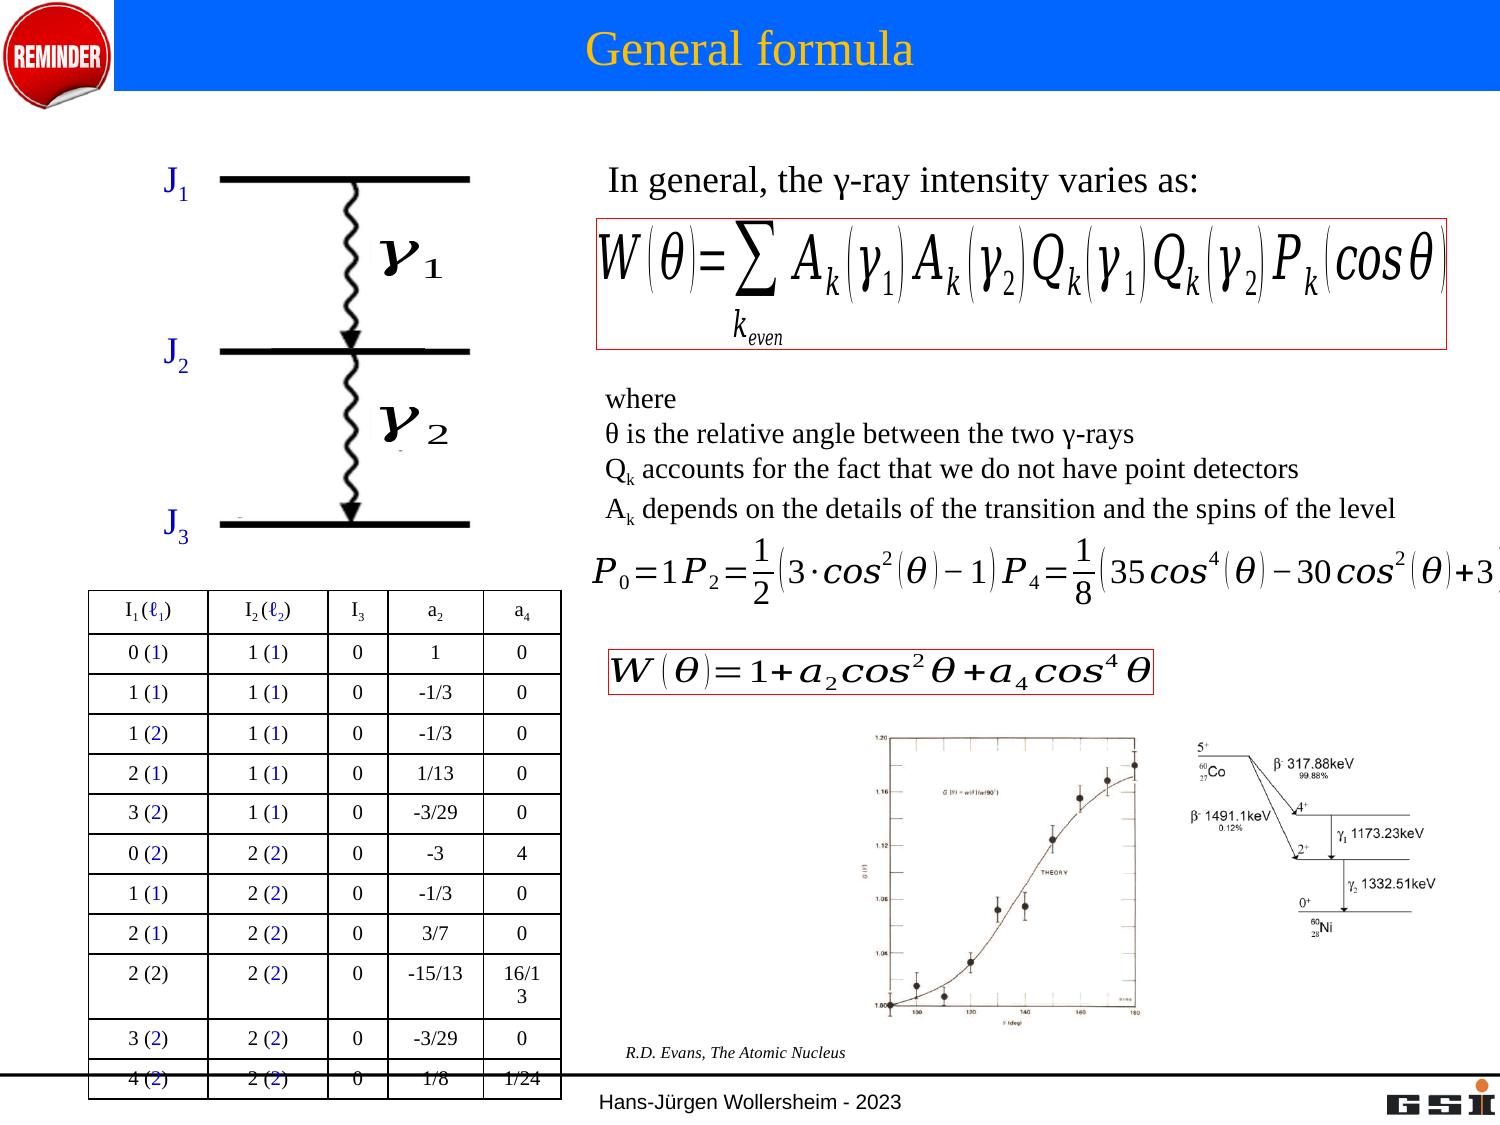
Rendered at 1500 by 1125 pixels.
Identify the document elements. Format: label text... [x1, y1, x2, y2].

text_box R.D. Evans, The Atomic Nucleus [610, 1034, 862, 1070]
table_cell 1 (2) [89, 715, 207, 753]
table_cell 0 [329, 1060, 387, 1098]
table_cell 0 [484, 1020, 560, 1058]
table_cell 0 [329, 675, 387, 713]
table_header a4 [484, 591, 560, 633]
table_cell 2 (1) [89, 755, 207, 793]
table_cell 0 [484, 875, 560, 913]
table_header a2 [389, 591, 483, 633]
table_cell 2 (2) [209, 915, 327, 953]
table_cell 3 (2) [89, 1020, 207, 1058]
table_cell 4 [484, 835, 560, 873]
table_cell -3 [389, 835, 483, 873]
table_cell 2 (2) [89, 955, 207, 1018]
table_cell 2 (2) [209, 1020, 327, 1058]
table_cell 1/13 [389, 755, 483, 793]
table_cell -3/29 [389, 1020, 483, 1058]
table_cell 0 [484, 755, 560, 793]
table_cell 0 [484, 715, 560, 753]
table_cell 2 (1) [89, 915, 207, 953]
table_cell 0 [329, 715, 387, 753]
table_header I1 (ℓ1) [89, 591, 207, 633]
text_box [147, 147, 510, 551]
picture [1186, 737, 1442, 943]
text_box where θ is the relative angle between the two γ-rays Qk accounts for the fact that we do not have point detectors Ak depends on the details of the transition and the spins of the level [590, 371, 1441, 537]
text_box In general, the γ-ray intensity varies as: [592, 147, 1215, 208]
table_cell 0 (1) [89, 635, 207, 673]
table_cell 1/8 [389, 1060, 483, 1098]
table_cell -3/29 [389, 795, 483, 833]
table_cell 1 [389, 635, 483, 673]
table_cell 0 [484, 915, 560, 953]
table_cell 0 [329, 635, 387, 673]
table_header I3 [329, 591, 387, 633]
table_cell 0 [329, 835, 387, 873]
table_cell 3 (2) [89, 795, 207, 833]
table_cell 2 (2) [209, 1060, 327, 1098]
table_cell 0 [329, 755, 387, 793]
table_cell 0 [329, 955, 387, 1018]
picture [1387, 1079, 1495, 1115]
picture [855, 727, 1144, 1032]
table_cell 0 (2) [89, 835, 207, 873]
table_cell 0 [329, 875, 387, 913]
table_cell -1/3 [389, 715, 483, 753]
table_cell 0 [484, 795, 560, 833]
table_cell 1/24 [484, 1060, 560, 1098]
table_cell 0 [329, 1020, 387, 1058]
table_cell 1 (1) [209, 755, 327, 793]
table_cell 3/7 [389, 915, 483, 953]
table_cell 0 [329, 795, 387, 833]
table_cell 2 (2) [209, 835, 327, 873]
table_cell 2 (2) [209, 875, 327, 913]
table_cell -1/3 [389, 875, 483, 913]
table_cell 0 [484, 635, 560, 673]
table_cell 16/13 [484, 955, 560, 1018]
table_cell -15/13 [389, 955, 483, 1018]
table_cell 4 (2) [89, 1060, 207, 1098]
table_cell 1 (1) [89, 875, 207, 913]
picture [0, 0, 114, 113]
table_cell 1 (1) [209, 635, 327, 673]
table_cell 0 [329, 915, 387, 953]
table_header I2 (ℓ2) [209, 591, 327, 633]
title General formula [115, 0, 1500, 91]
table_cell 1 (1) [89, 675, 207, 713]
table_cell 1 (1) [209, 675, 327, 713]
table_cell -1/3 [389, 675, 483, 713]
table_cell 1 (1) [209, 795, 327, 833]
table_cell 2 (2) [209, 955, 327, 1018]
table_cell 0 [484, 675, 560, 713]
table_cell 1 (1) [209, 715, 327, 753]
